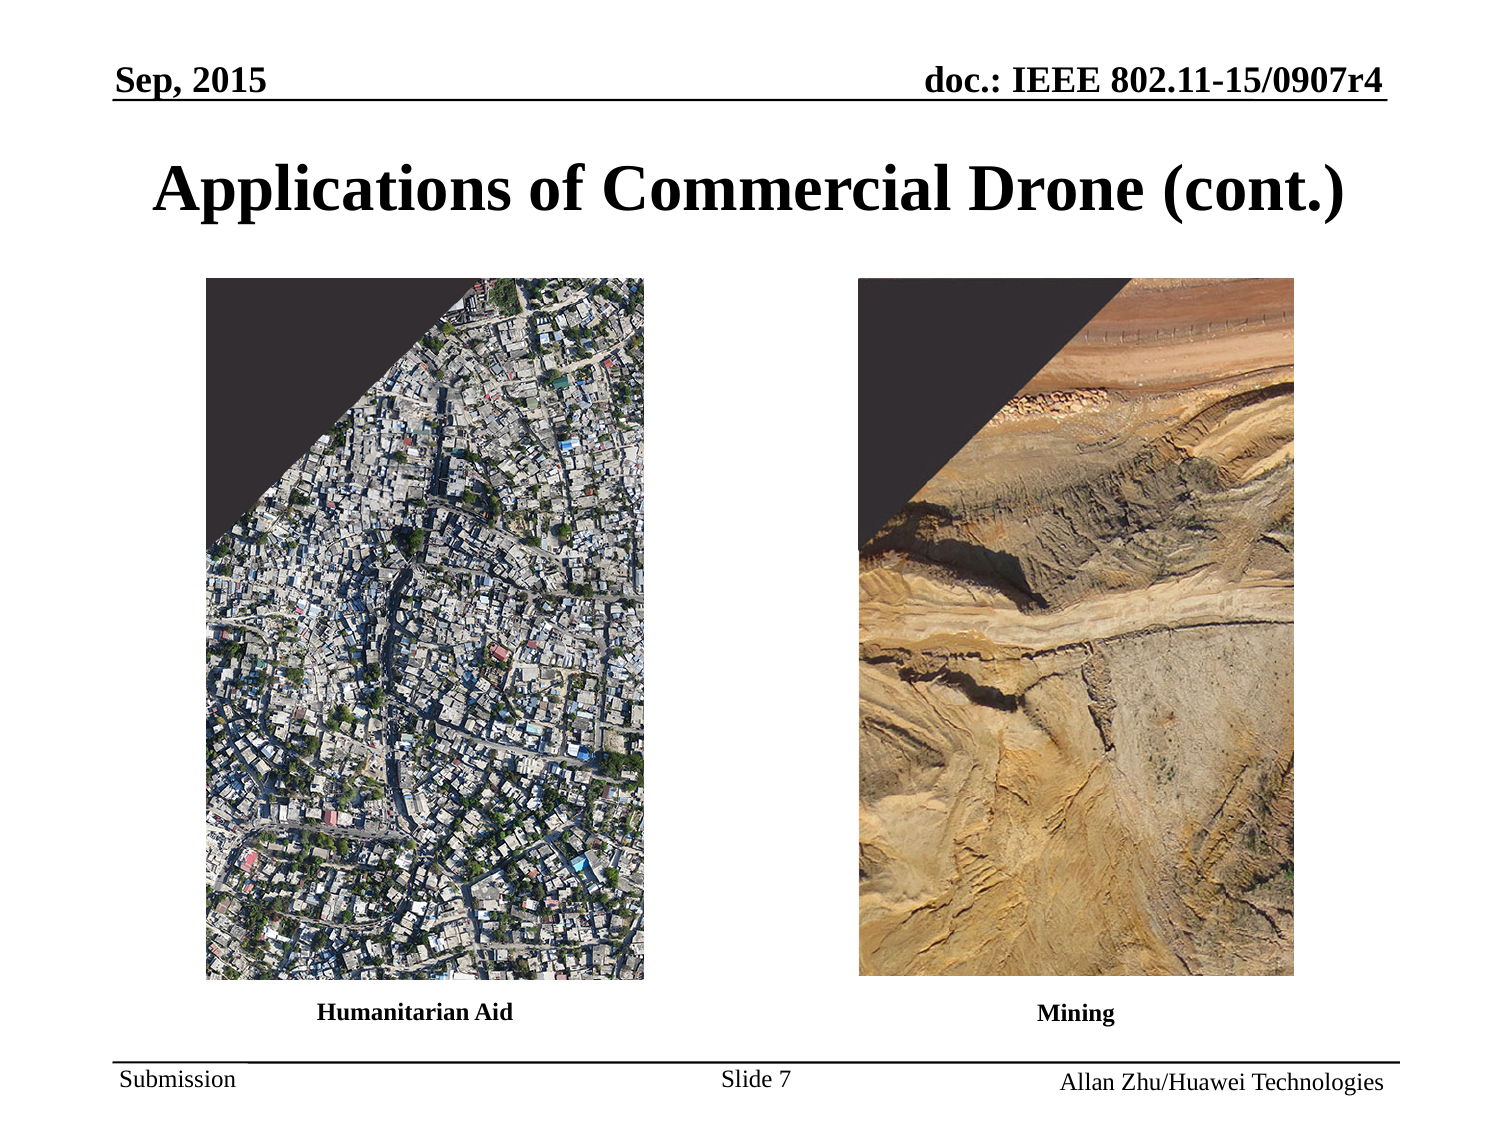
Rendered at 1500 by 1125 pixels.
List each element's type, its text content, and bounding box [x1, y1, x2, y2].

slide_number Slide 7 [712, 1062, 800, 1093]
text_box Allan Zhu/Huawei Technologies [1059, 1065, 1385, 1096]
picture [858, 278, 1294, 977]
text_box Humanitarian Aid [302, 987, 529, 1033]
title Applications of Commercial Drone (cont.) [112, 112, 1388, 256]
picture [206, 278, 644, 980]
text_box Mining [1022, 989, 1130, 1035]
